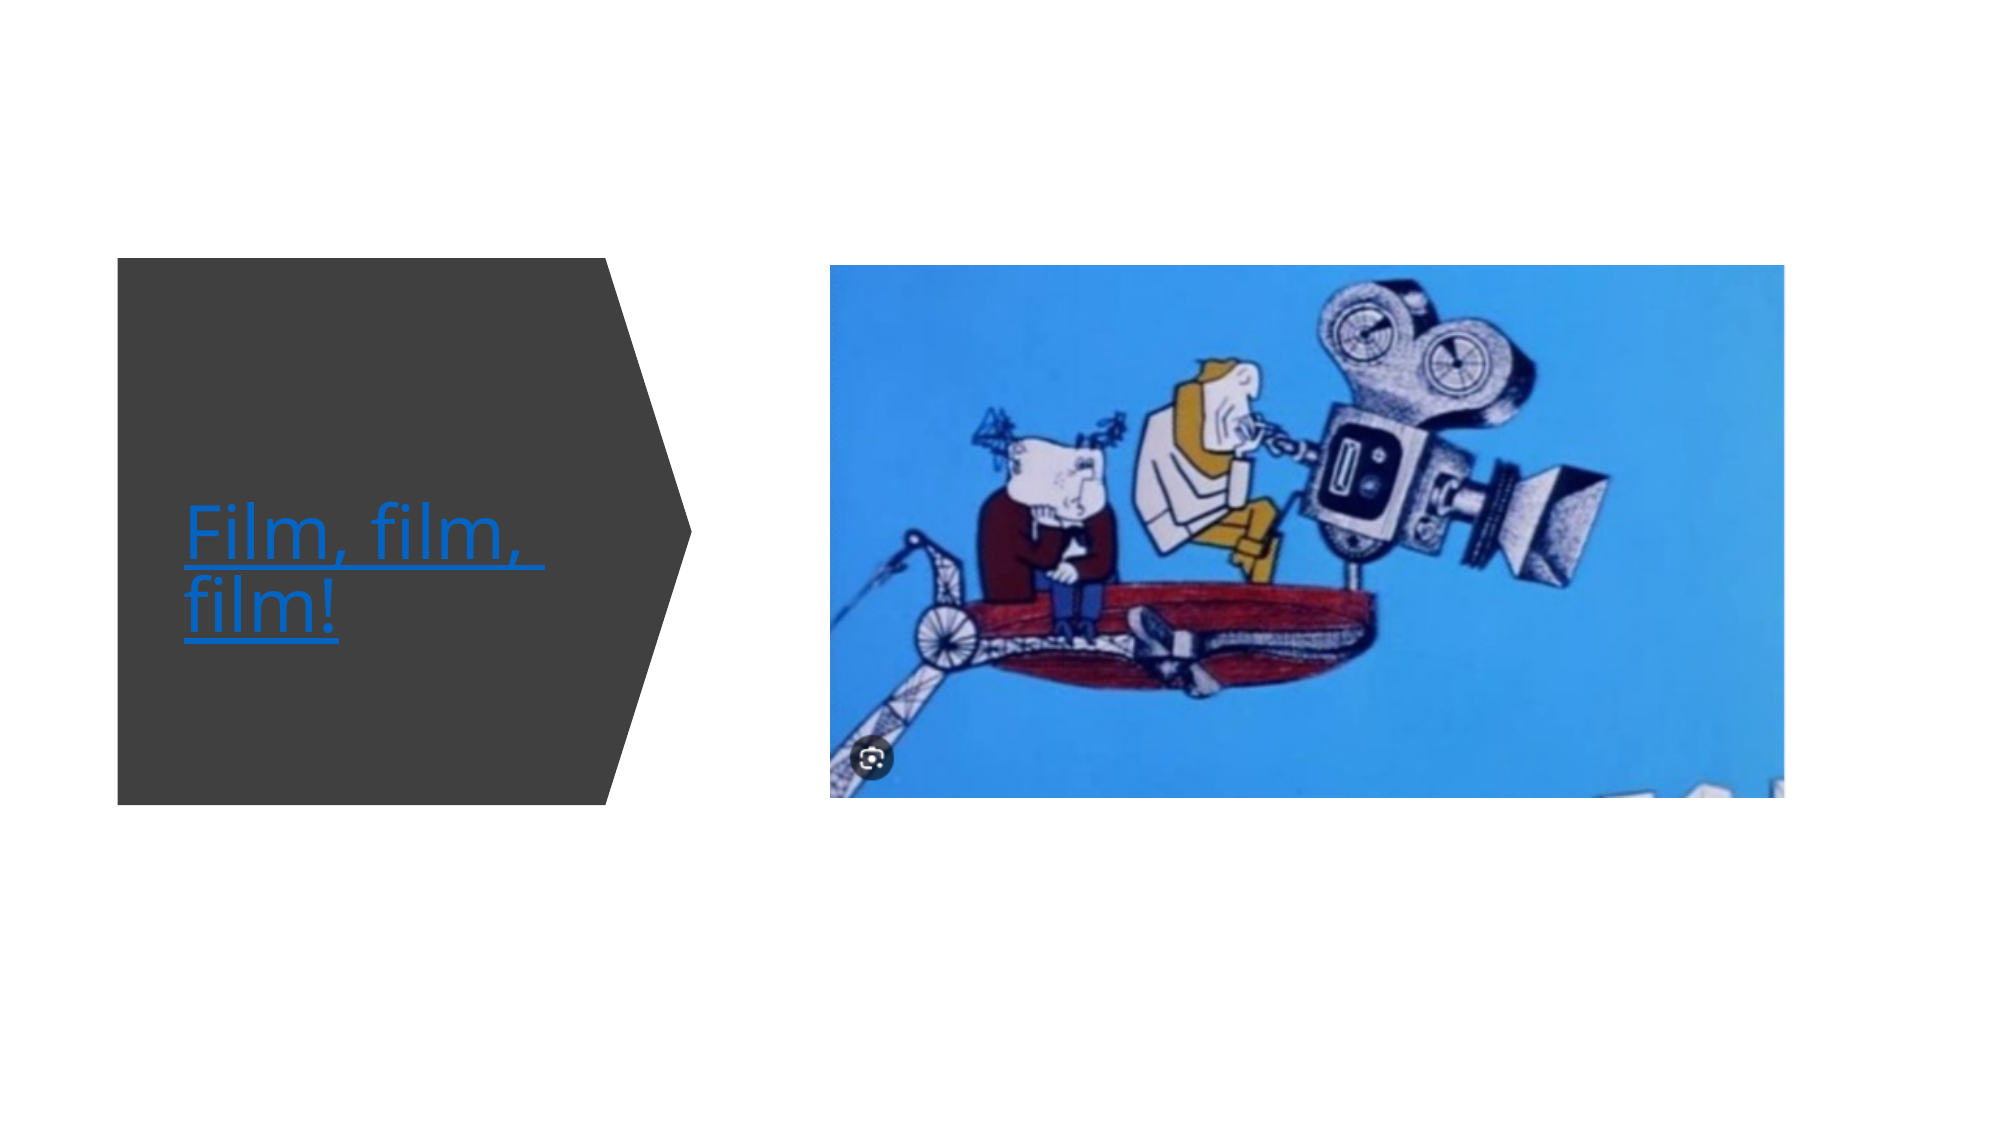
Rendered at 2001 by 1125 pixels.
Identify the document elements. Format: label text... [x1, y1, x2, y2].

picture [830, 265, 1786, 798]
text_box [116, 257, 693, 807]
text_box Film, film, film! [168, 322, 601, 741]
